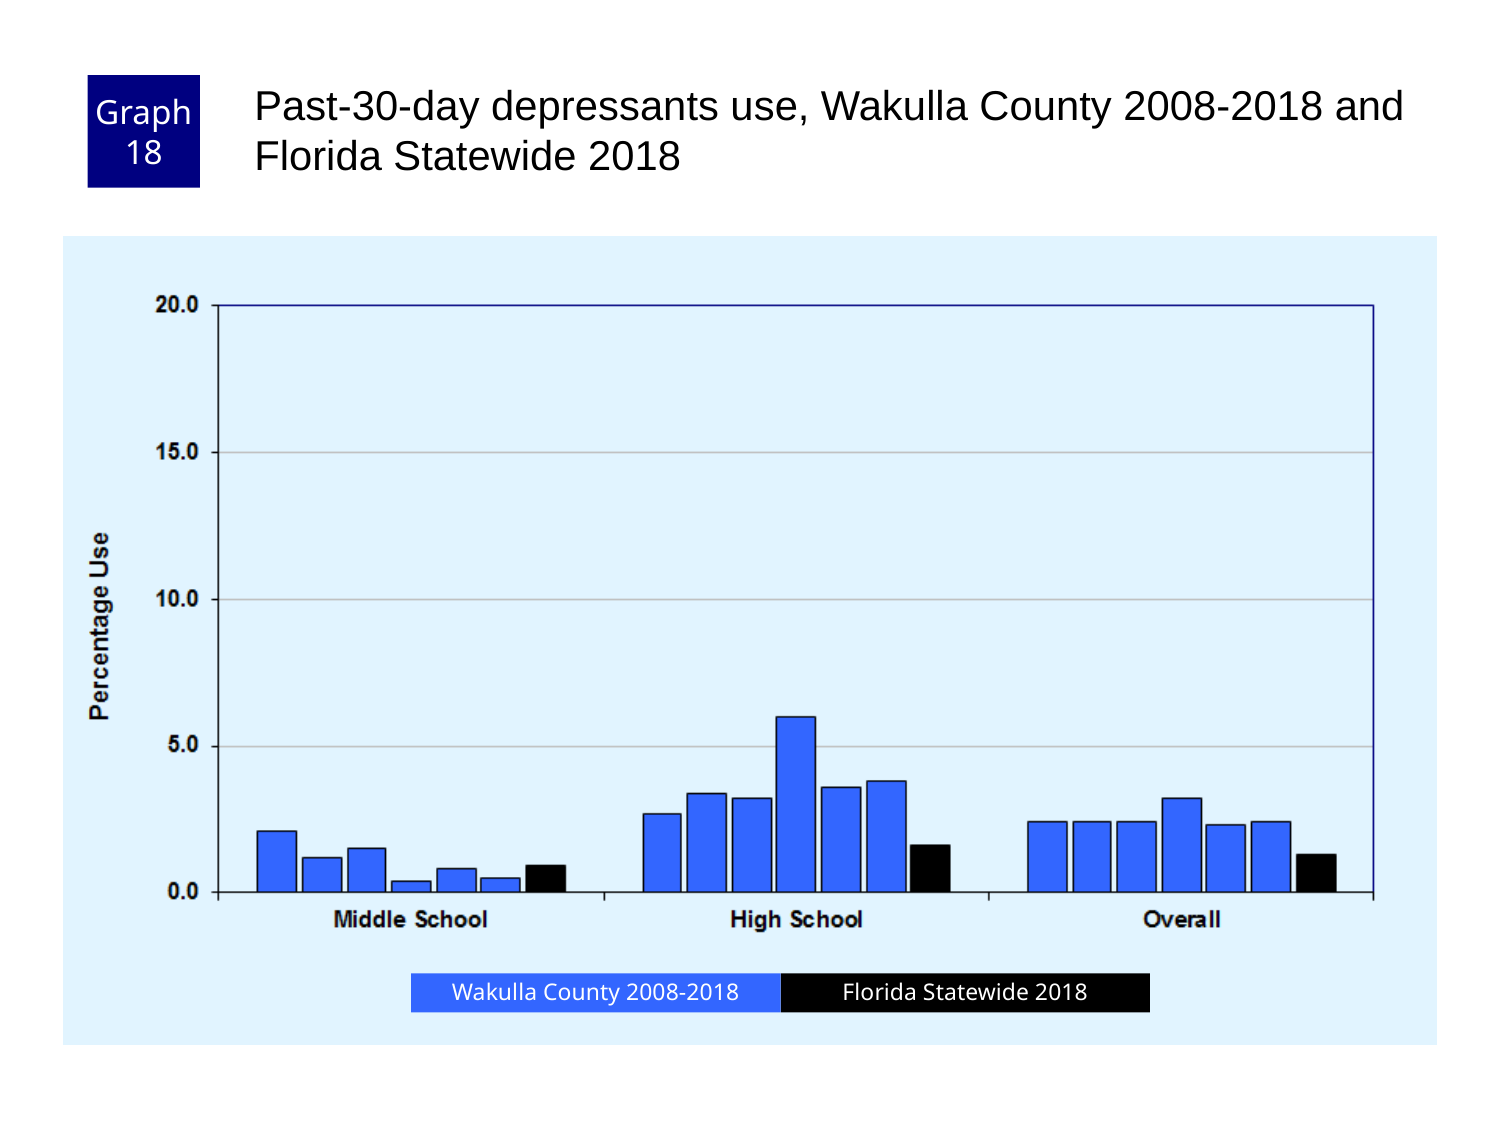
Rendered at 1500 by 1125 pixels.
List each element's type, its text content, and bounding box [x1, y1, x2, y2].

picture [62, 236, 1437, 1046]
text_box Past-30-day depressants use, Wakulla County 2008-2018 and Florida Statewide 2018 [249, 75, 1438, 200]
text_box Graph 18 [87, 75, 200, 188]
